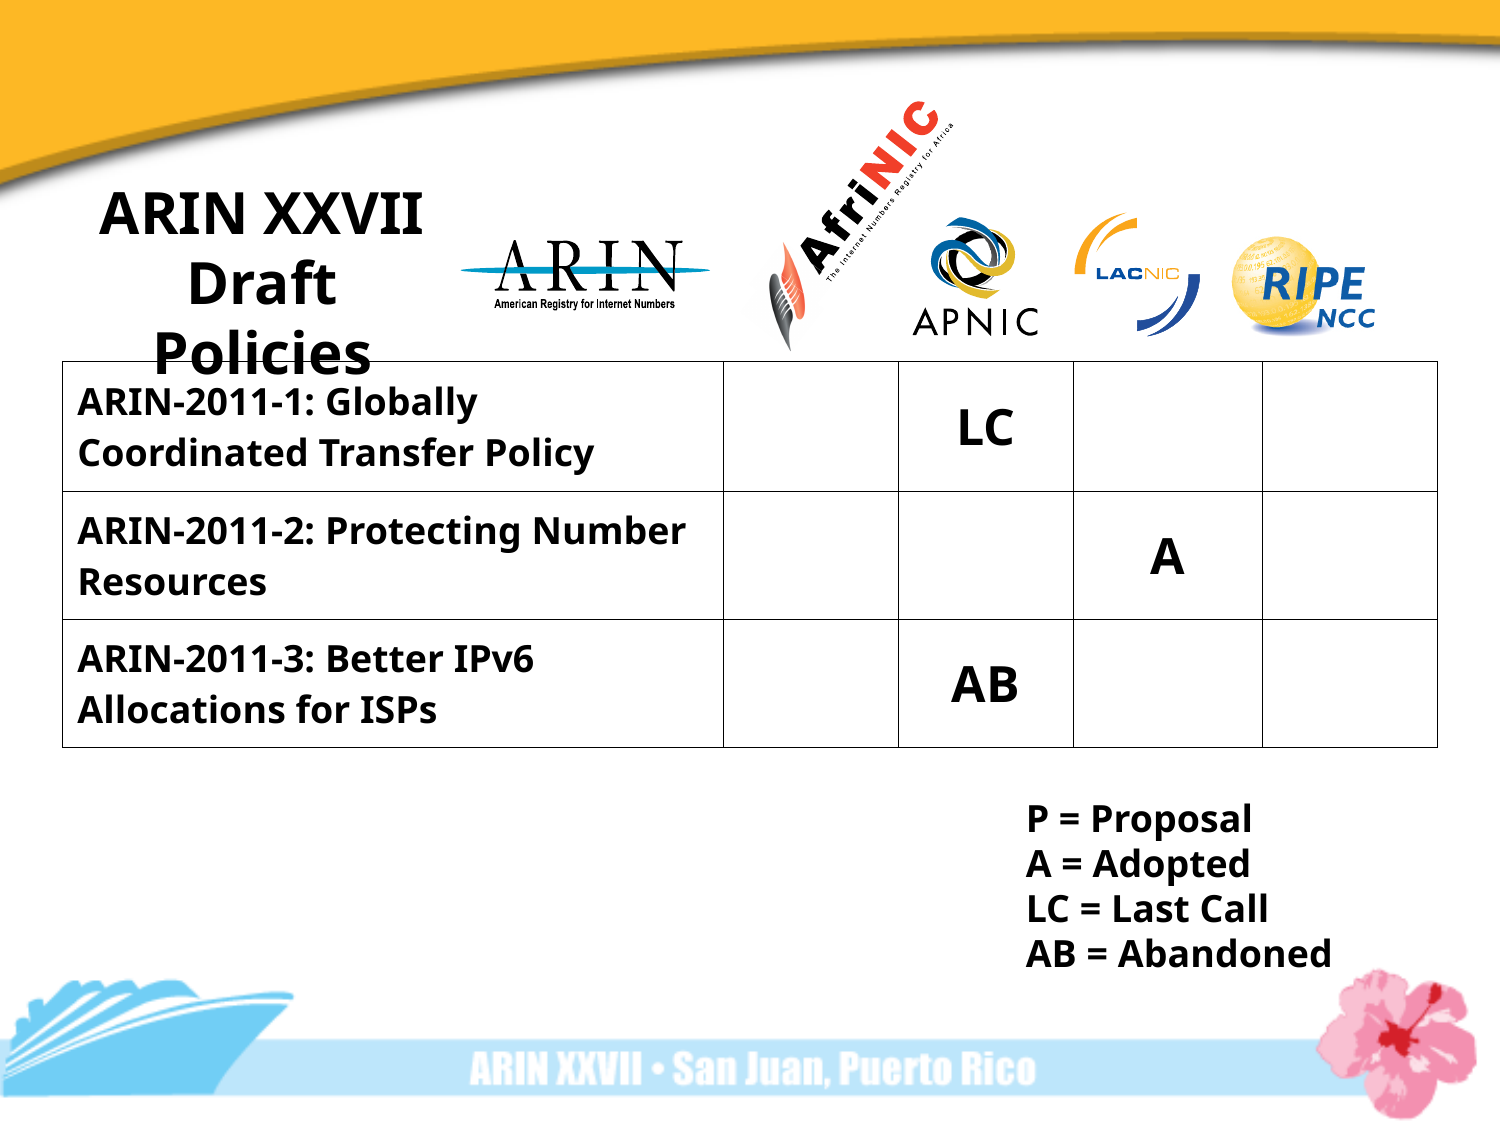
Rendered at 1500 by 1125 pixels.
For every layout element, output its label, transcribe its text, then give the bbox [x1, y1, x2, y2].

table_cell [724, 492, 898, 619]
table_cell ARIN-2011-2: Protecting Number Resources [63, 492, 723, 619]
table_header [1074, 362, 1262, 491]
table_header [724, 362, 898, 491]
table_cell A [1074, 492, 1262, 619]
picture [0, 0, 1500, 1125]
table_header [1263, 362, 1437, 491]
table_cell [1263, 620, 1437, 747]
table_cell AB [899, 620, 1073, 747]
table_cell ARIN-2011-3: Better IPv6 Allocations for ISPs [63, 620, 723, 747]
table_cell [724, 620, 898, 747]
table_cell [1263, 492, 1437, 619]
table_cell [899, 492, 1073, 619]
table_header ARIN-2011-1: Globally Coordinated Transfer Policy [63, 362, 723, 491]
title ARIN XXVII Draft Policies [62, 224, 463, 338]
table_header LC [899, 362, 1073, 491]
table_cell [1074, 620, 1262, 747]
text_box P = Proposal A = Adopted LC = Last Call AB = Abandoned [1011, 787, 1499, 983]
